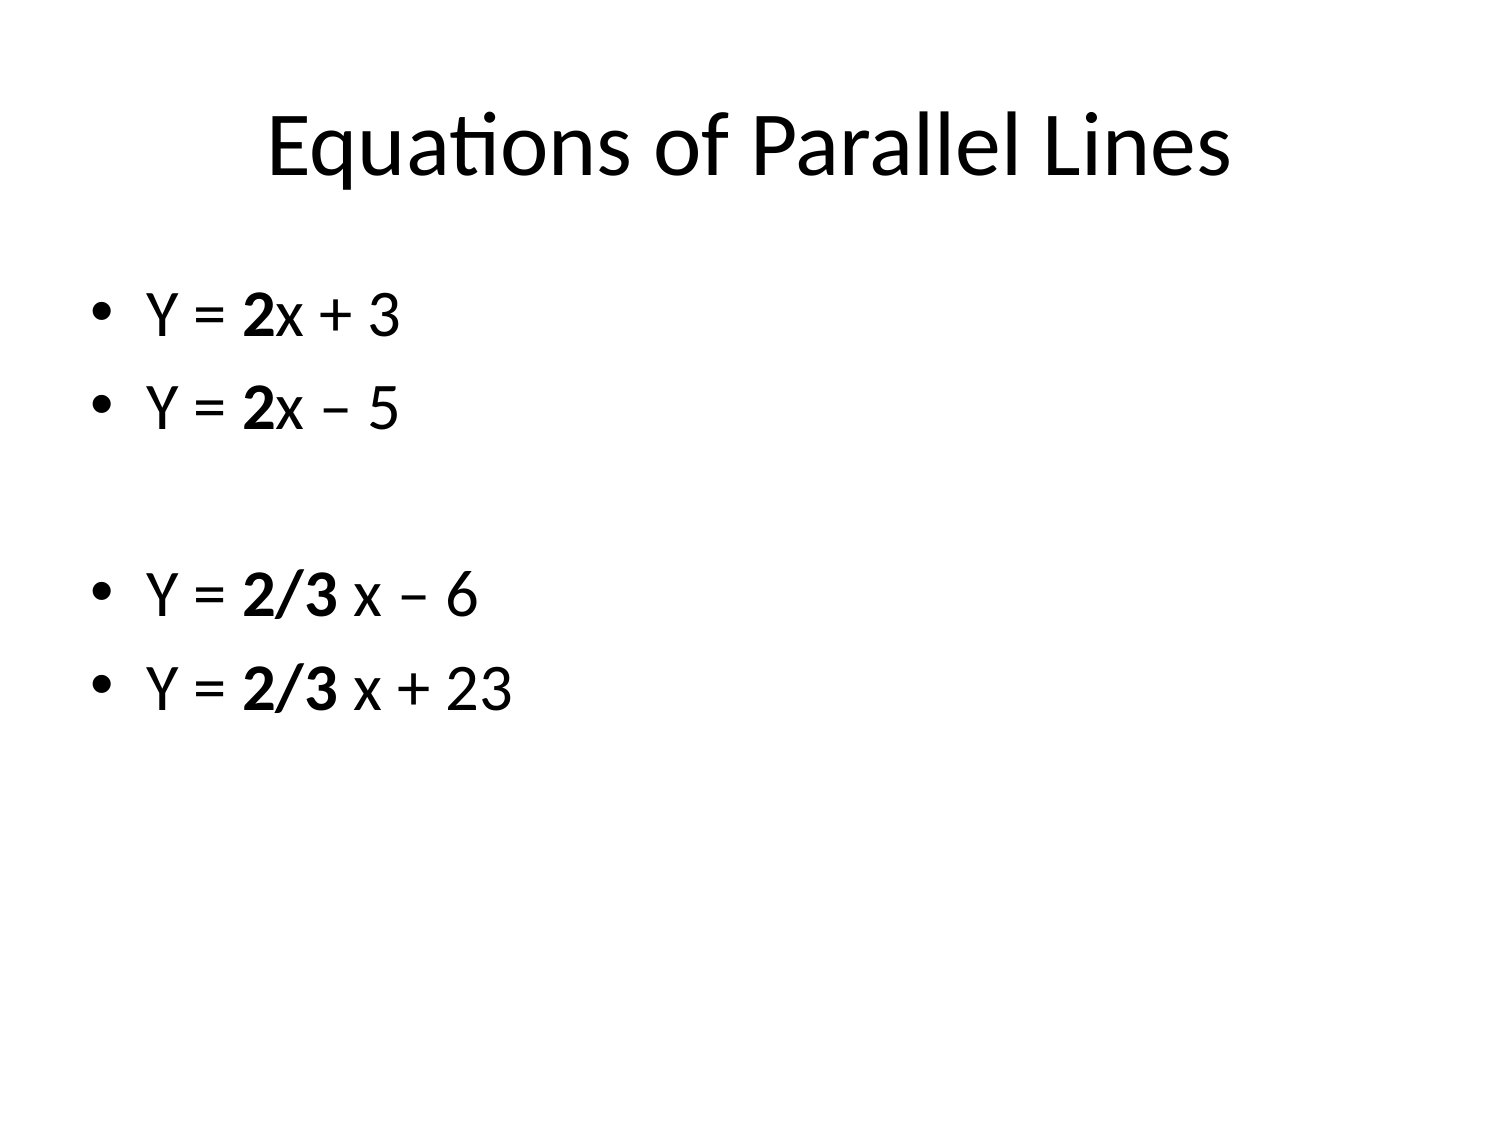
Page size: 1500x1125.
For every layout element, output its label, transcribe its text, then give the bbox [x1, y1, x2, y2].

title Equations of Parallel Lines [75, 45, 1425, 233]
list Y = 2x + 3 Y = 2x – 5 Y = 2/3 x – 6 Y = 2/3 x + 23 [75, 262, 1425, 1005]
